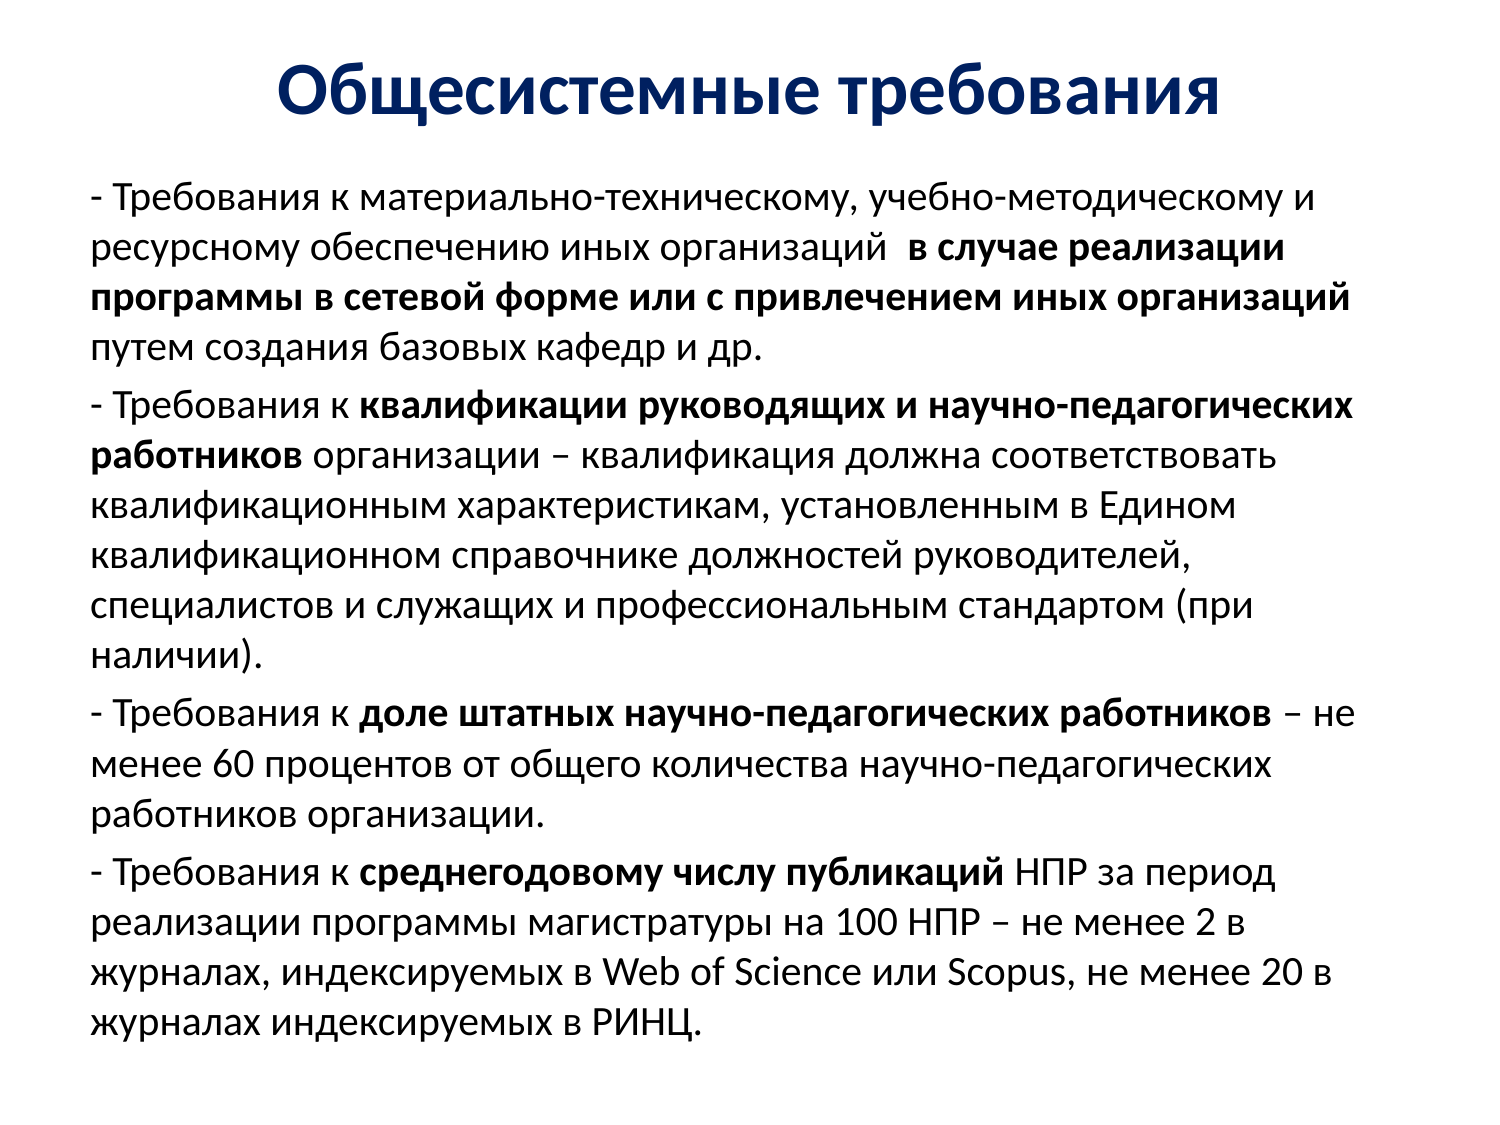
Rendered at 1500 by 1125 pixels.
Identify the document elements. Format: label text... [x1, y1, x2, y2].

title Общесистемные требования [74, 30, 1426, 138]
list - Требования к материально-техническому, учебно-методическому и ресурсному обеспечению иных организаций в случае реализации программы в сетевой форме или с привлечением иных организаций путем создания базовых кафедр и др. - Требования к квалификации руководящих и научно-педагогических работников организации – квалификация должна соответствовать квалификационным характеристикам, установленным в Едином квалификационном справочнике должностей руководителей, специалистов и служащих и профессиональным стандартом (при наличии). - Требования к доле штатных научно-педагогических работников – не менее 60 процентов от общего количества научно-педагогических работников организации. - Требования к среднегодовому числу публикаций НПР за период реализации программы магистратуры на 100 НПР – не менее 2 в журналах, индексируемых в Web of Science или Scopus, не менее 20 в журналах индексируемых в РИНЦ. [74, 160, 1426, 1048]
